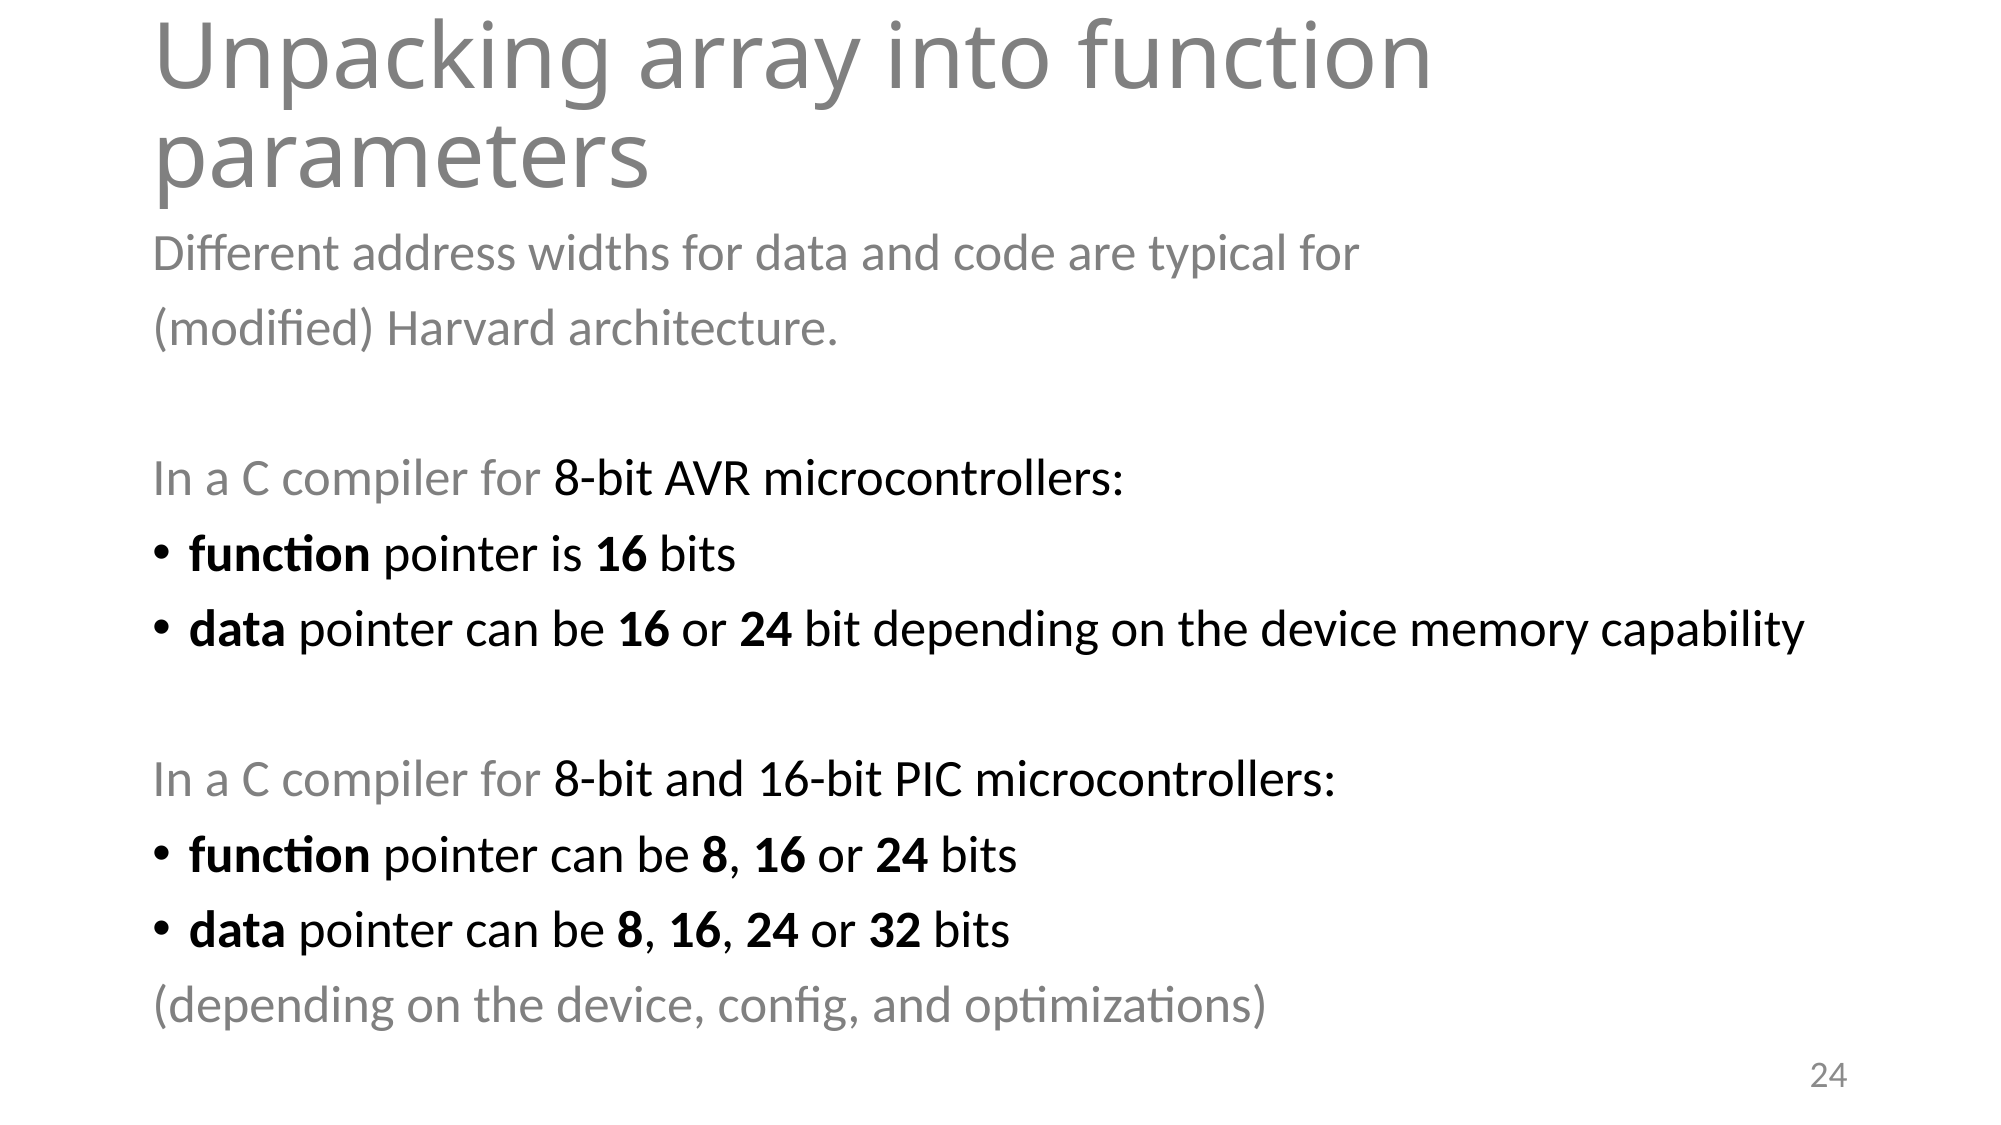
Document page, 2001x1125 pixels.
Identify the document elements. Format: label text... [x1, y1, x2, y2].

list Different address widths for data and code are typical for (modified) Harvard architecture. In a C compiler for 8-bit AVR microcontrollers: function pointer is 16 bits data pointer can be 16 or 24 bit depending on the device memory capability In a C compiler for 8-bit and 16-bit PIC microcontrollers: function pointer can be 8, 16 or 24 bits data pointer can be 8, 16, 24 or 32 bits (depending on the device, config, and optimizations) [137, 217, 1863, 1043]
title Unpacking array into function parameters [137, 0, 1863, 217]
slide_number 24 [1412, 1042, 1863, 1103]
